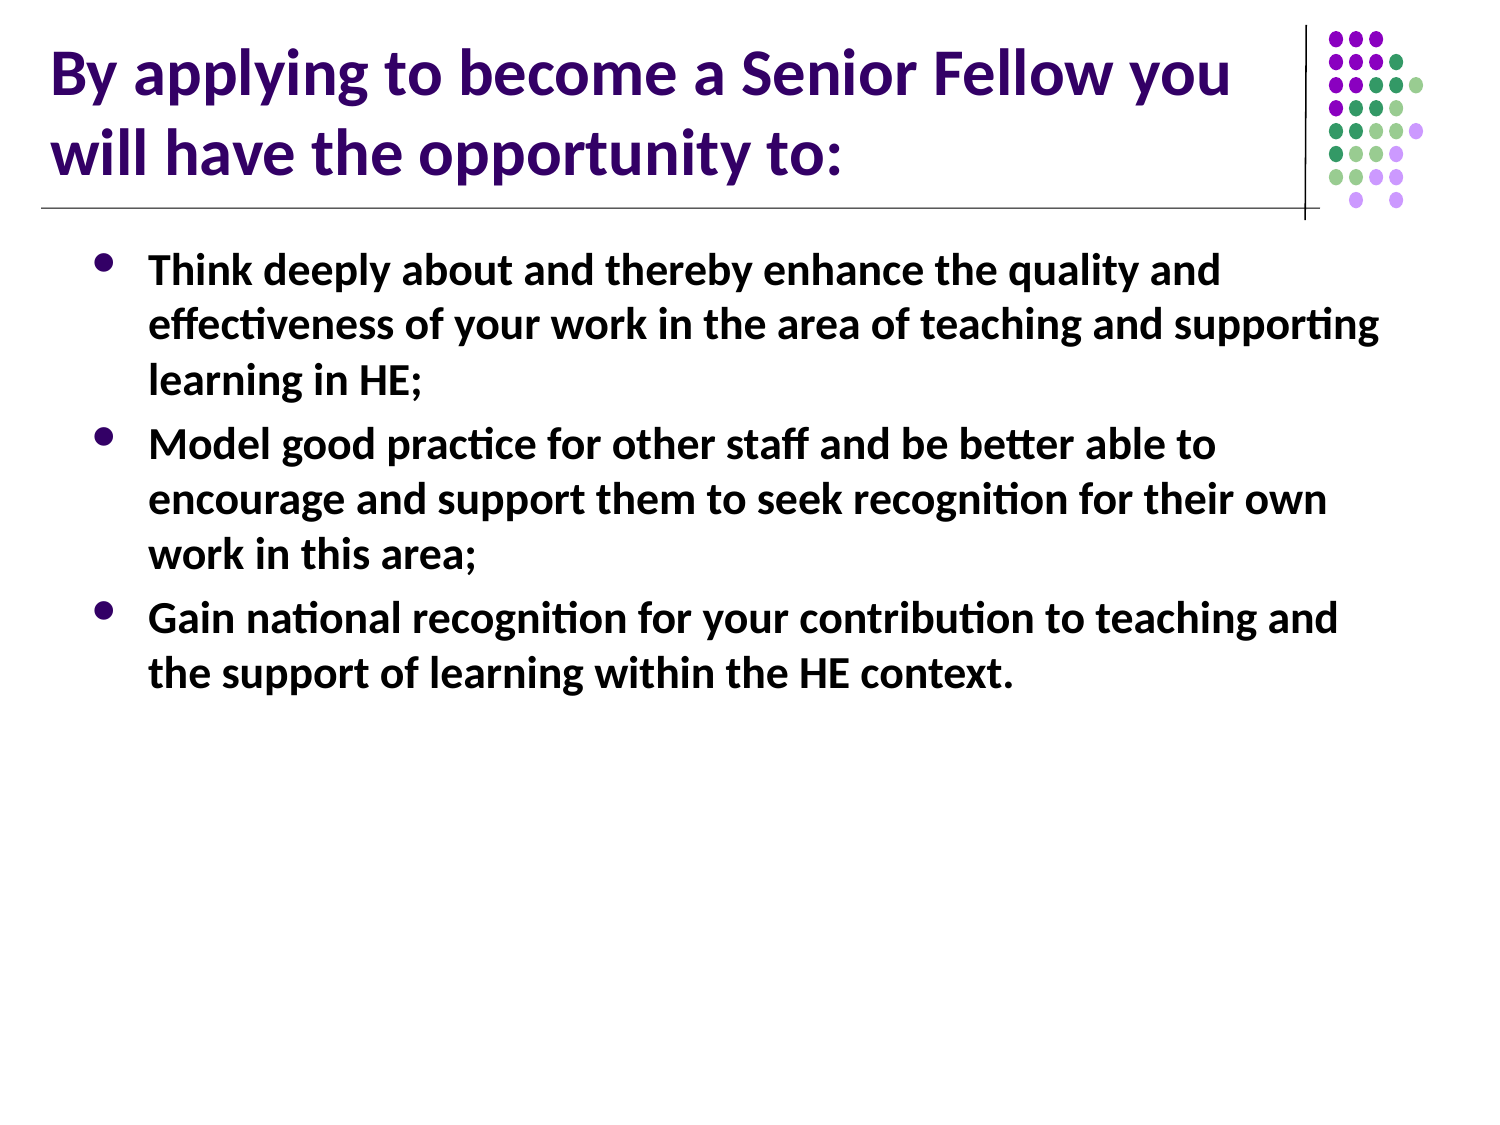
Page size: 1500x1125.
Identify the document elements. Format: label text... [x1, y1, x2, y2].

title By applying to become a Senior Fellow you will have the opportunity to: [34, 19, 1313, 197]
list Think deeply about and thereby enhance the quality and effectiveness of your work in the area of teaching and supporting learning in HE; Model good practice for other staff and be better able to encourage and support them to seek recognition for their own work in this area; Gain national recognition for your contribution to teaching and the support of learning within the HE context. [76, 231, 1428, 1018]
